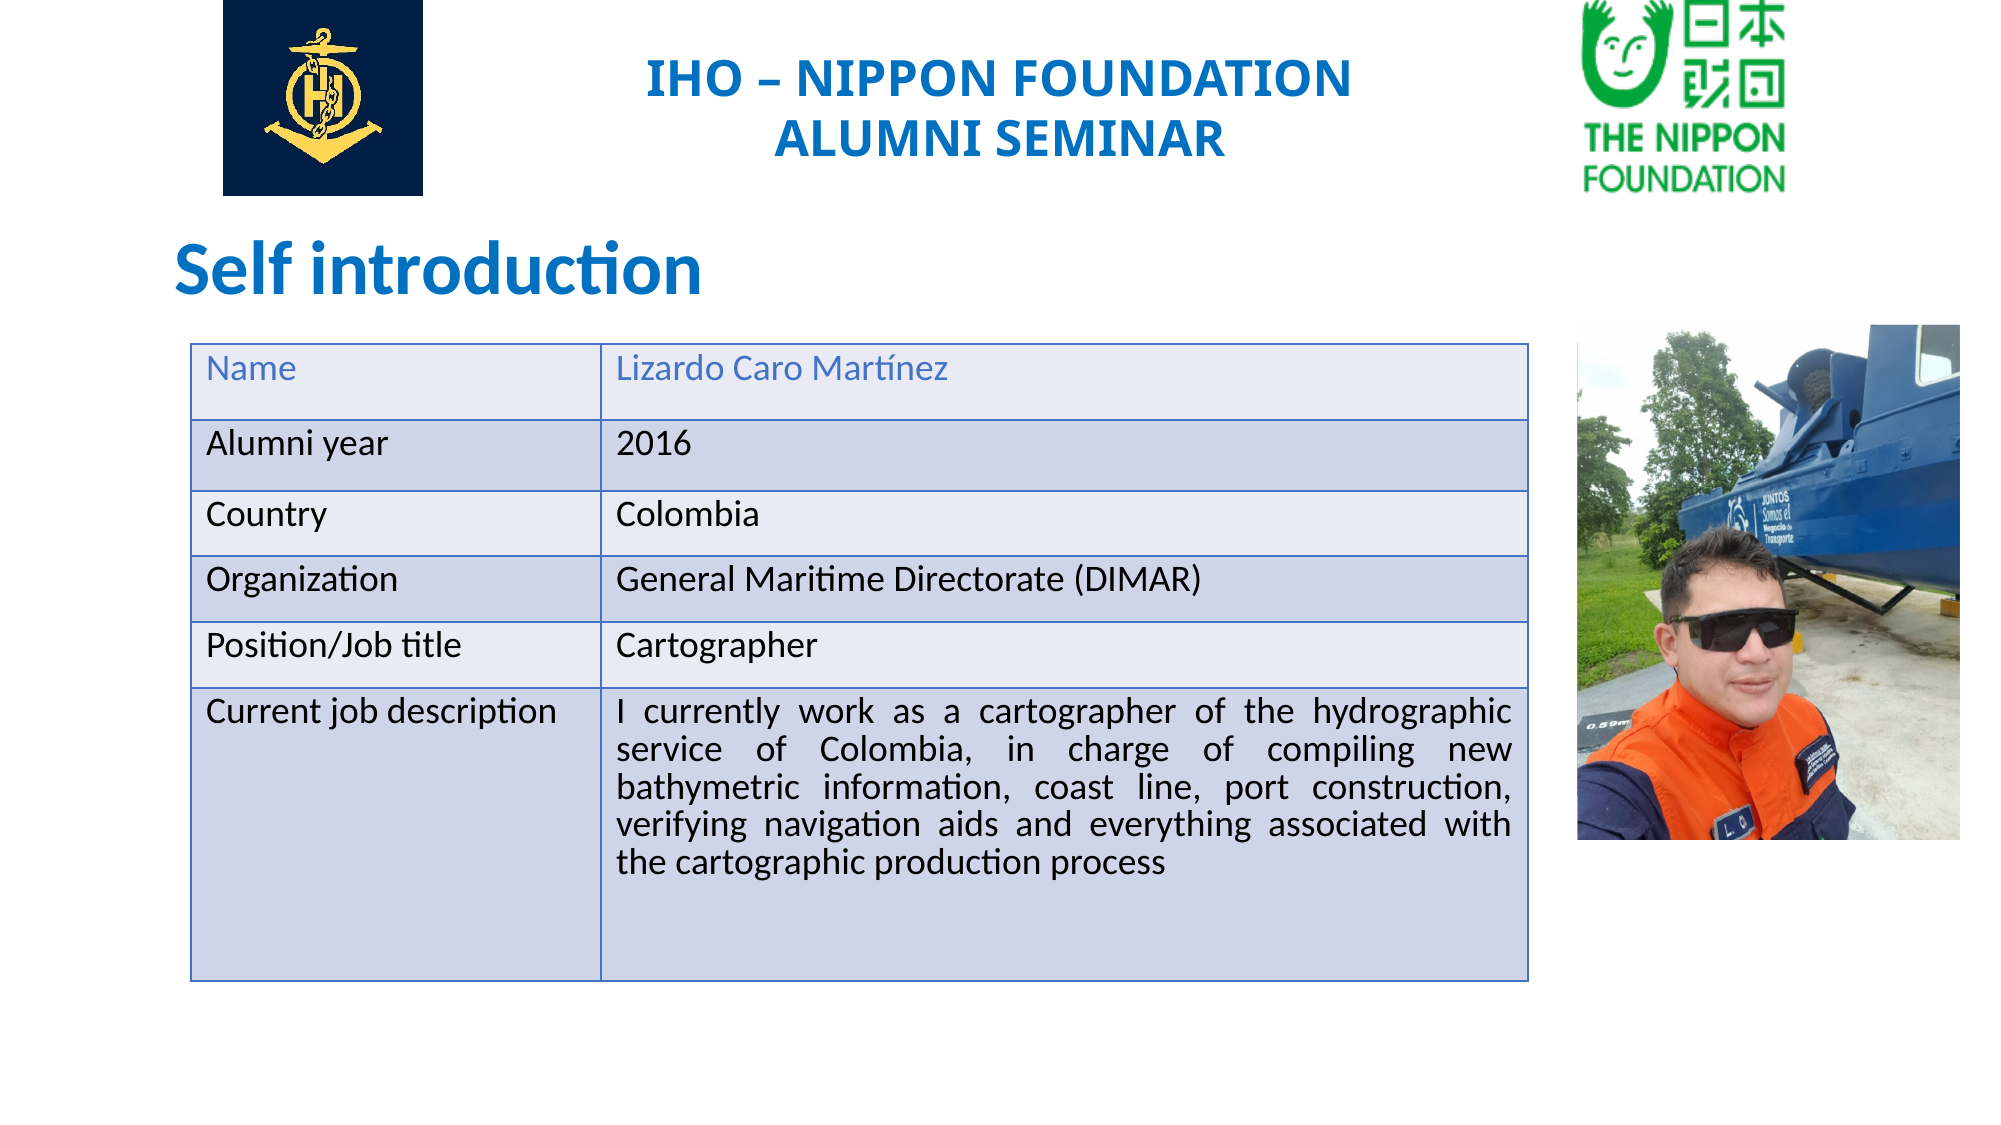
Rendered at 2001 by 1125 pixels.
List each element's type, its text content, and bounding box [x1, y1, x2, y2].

picture [1510, 325, 2000, 840]
table_cell Colombia [602, 492, 1510, 555]
table_cell Alumni year [192, 421, 600, 490]
table_cell Country [192, 492, 600, 555]
table_cell Cartographer [602, 623, 1510, 687]
table_cell 2016 [602, 421, 1510, 490]
picture [223, 0, 423, 196]
table_cell Position/Job title [192, 623, 600, 687]
table_header Name [192, 345, 600, 419]
table_cell General Maritime Directorate (DIMAR) [602, 557, 1510, 621]
text_box IHO – NIPPON FOUNDATION ALUMNI SEMINAR [564, 39, 1436, 174]
title Self introduction [137, 214, 1863, 321]
table_cell I currently work as a cartographer of the hydrographic service of Colombia, in charge of compiling new bathymetric information, coast line, port construction, verifying navigation aids and everything associated with the cartographic production process [602, 689, 1527, 980]
table_cell Current job description [192, 689, 600, 980]
table_header Lizardo Caro Martínez [602, 345, 1527, 419]
table_cell Organization [192, 557, 600, 621]
picture [1577, 0, 1789, 198]
